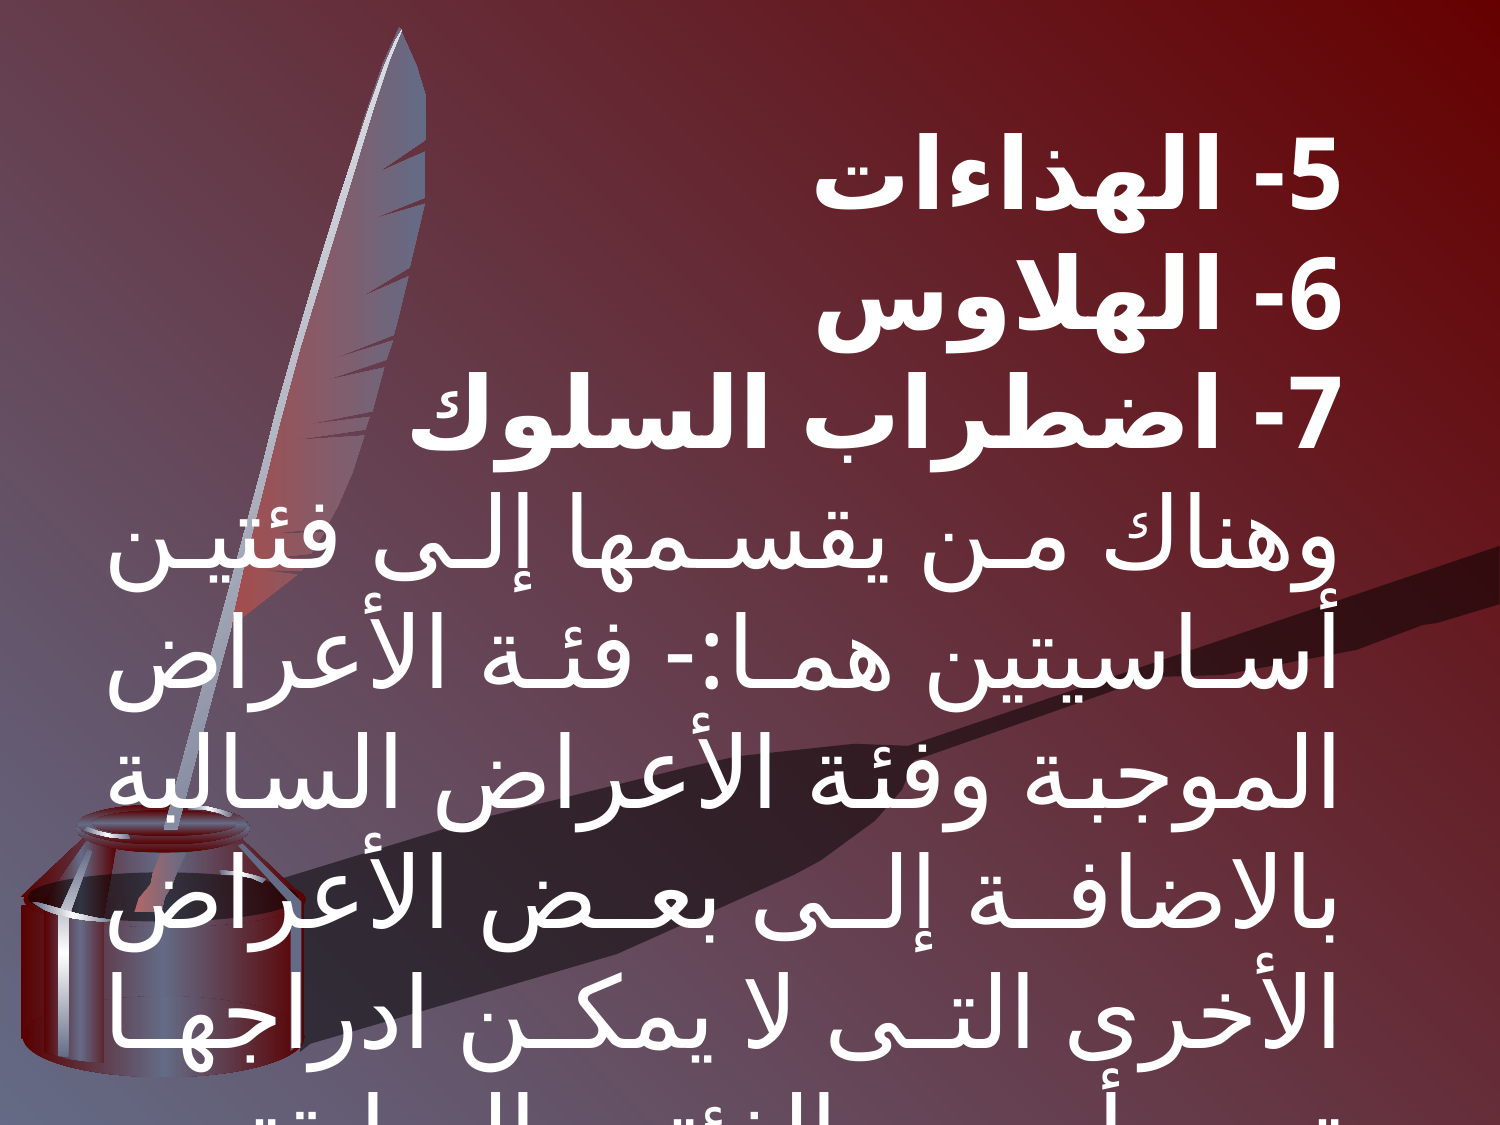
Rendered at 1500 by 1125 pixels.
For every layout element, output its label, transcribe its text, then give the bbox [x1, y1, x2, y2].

text_box 5- الهذاءات 6- الهلاوس 7- اضطراب السلوك وهناك من يقسمها إلى فئتين أساسيتين هما:- فئة الأعراض الموجبة وفئة الأعراض السالبة بالاضافة إلى بعض الأعراض الأخرى التى لا يمكن ادراجها تحت أى من الفئتين السابقتين [88, 101, 1359, 1125]
